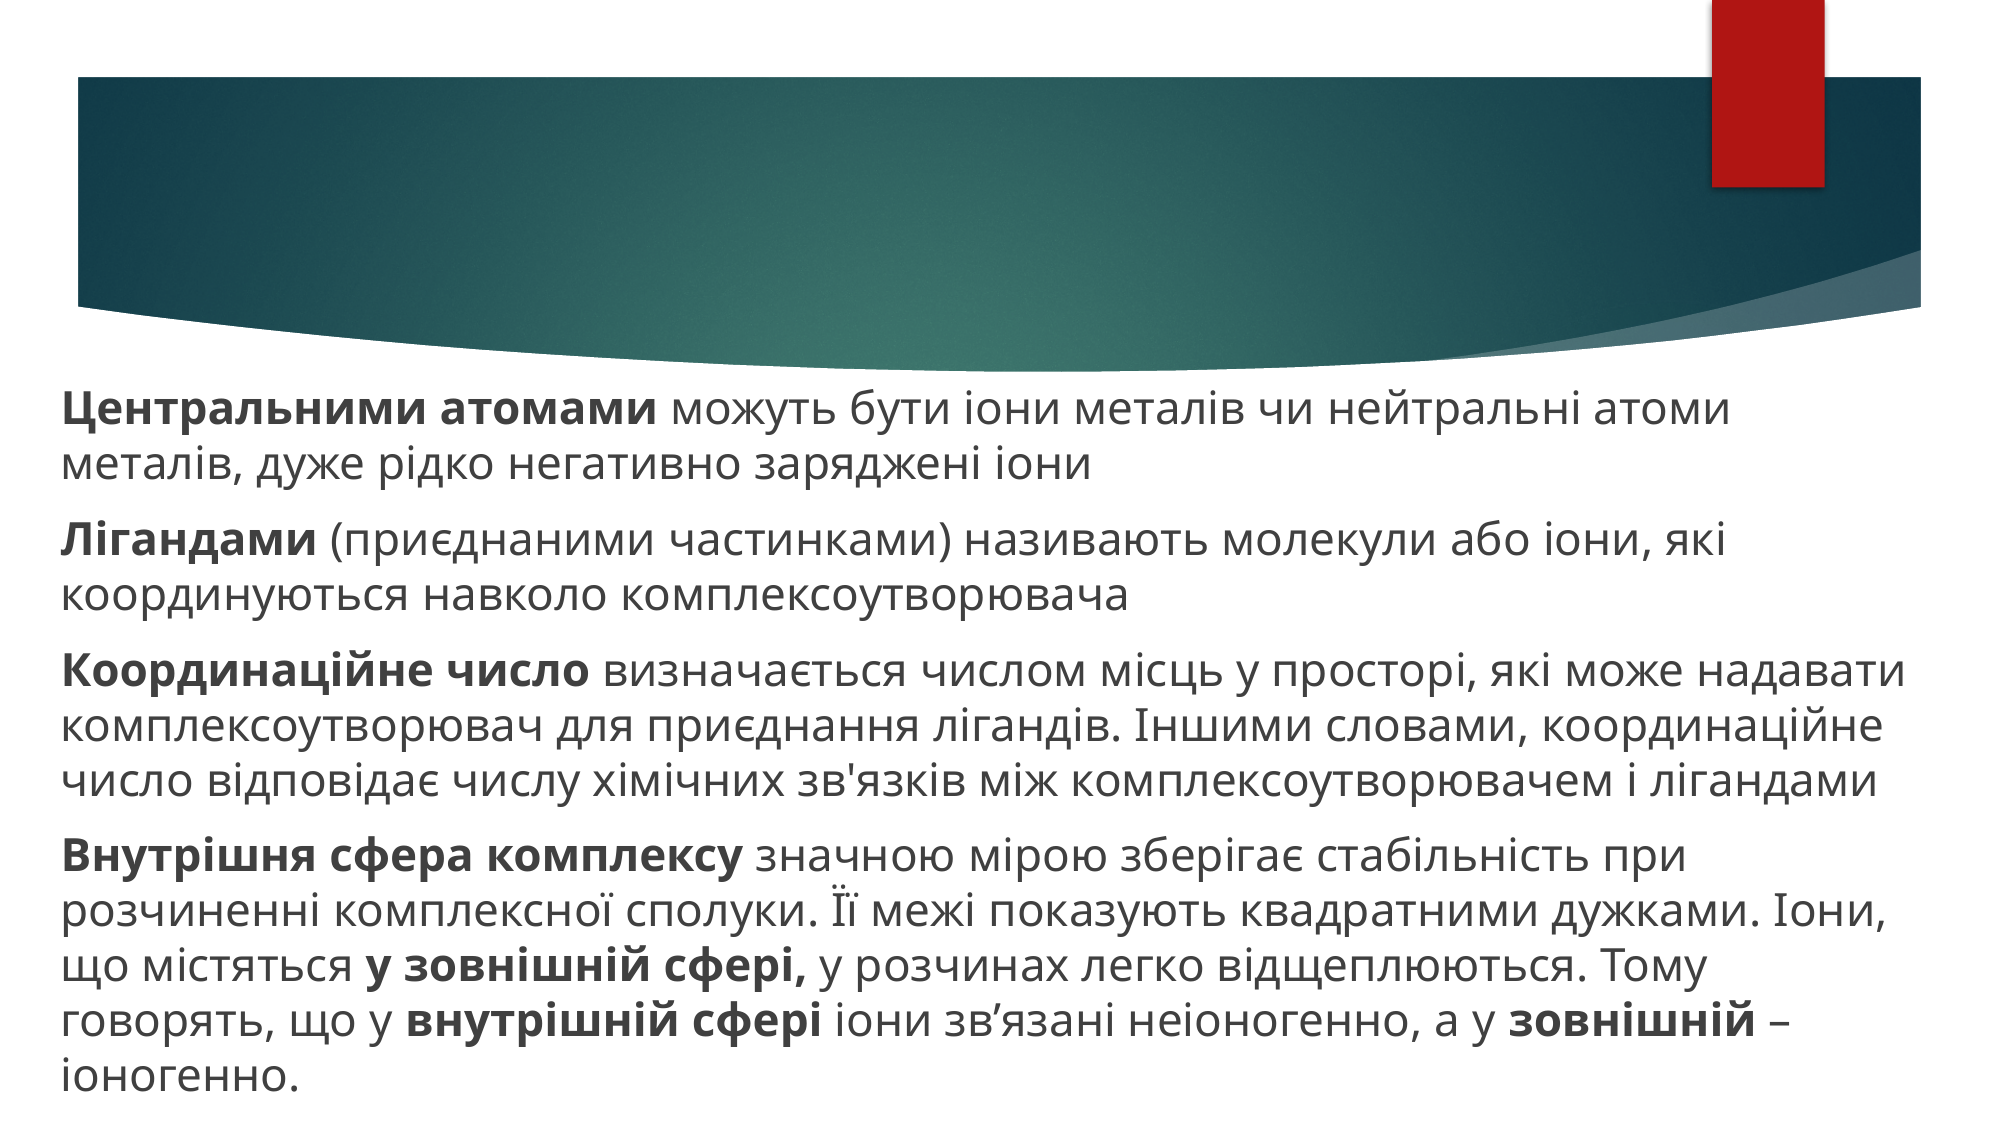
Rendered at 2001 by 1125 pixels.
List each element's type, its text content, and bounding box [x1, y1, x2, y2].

list Центральними атомами можуть бути іони металів чи нейтральні атоми металів, дуже рідко негативно заряджені іони Лігандами (приєднаними частинками) називають молекули або іони, які координуються навколо комплексоутворювача Координаційне число визначається числом місць у просторі, які може надавати комплексоутворювач для приєднання лігандів. Іншими словами, координаційне число відповідає числу хімічних зв'язків між комплексоутворювачем і лігандами Внутрішня сфера комплексу значною мірою зберігає стабільність при розчиненні комплексної сполуки. Її межі показують квадратними дужками. Іони, що містяться у зовнішній сфері, у розчинах легко відщеплюються. Тому говорять, що у внутрішній сфері іони зв’язані неіоногенно, а у зовнішній – іоногенно. [45, 370, 1945, 1101]
